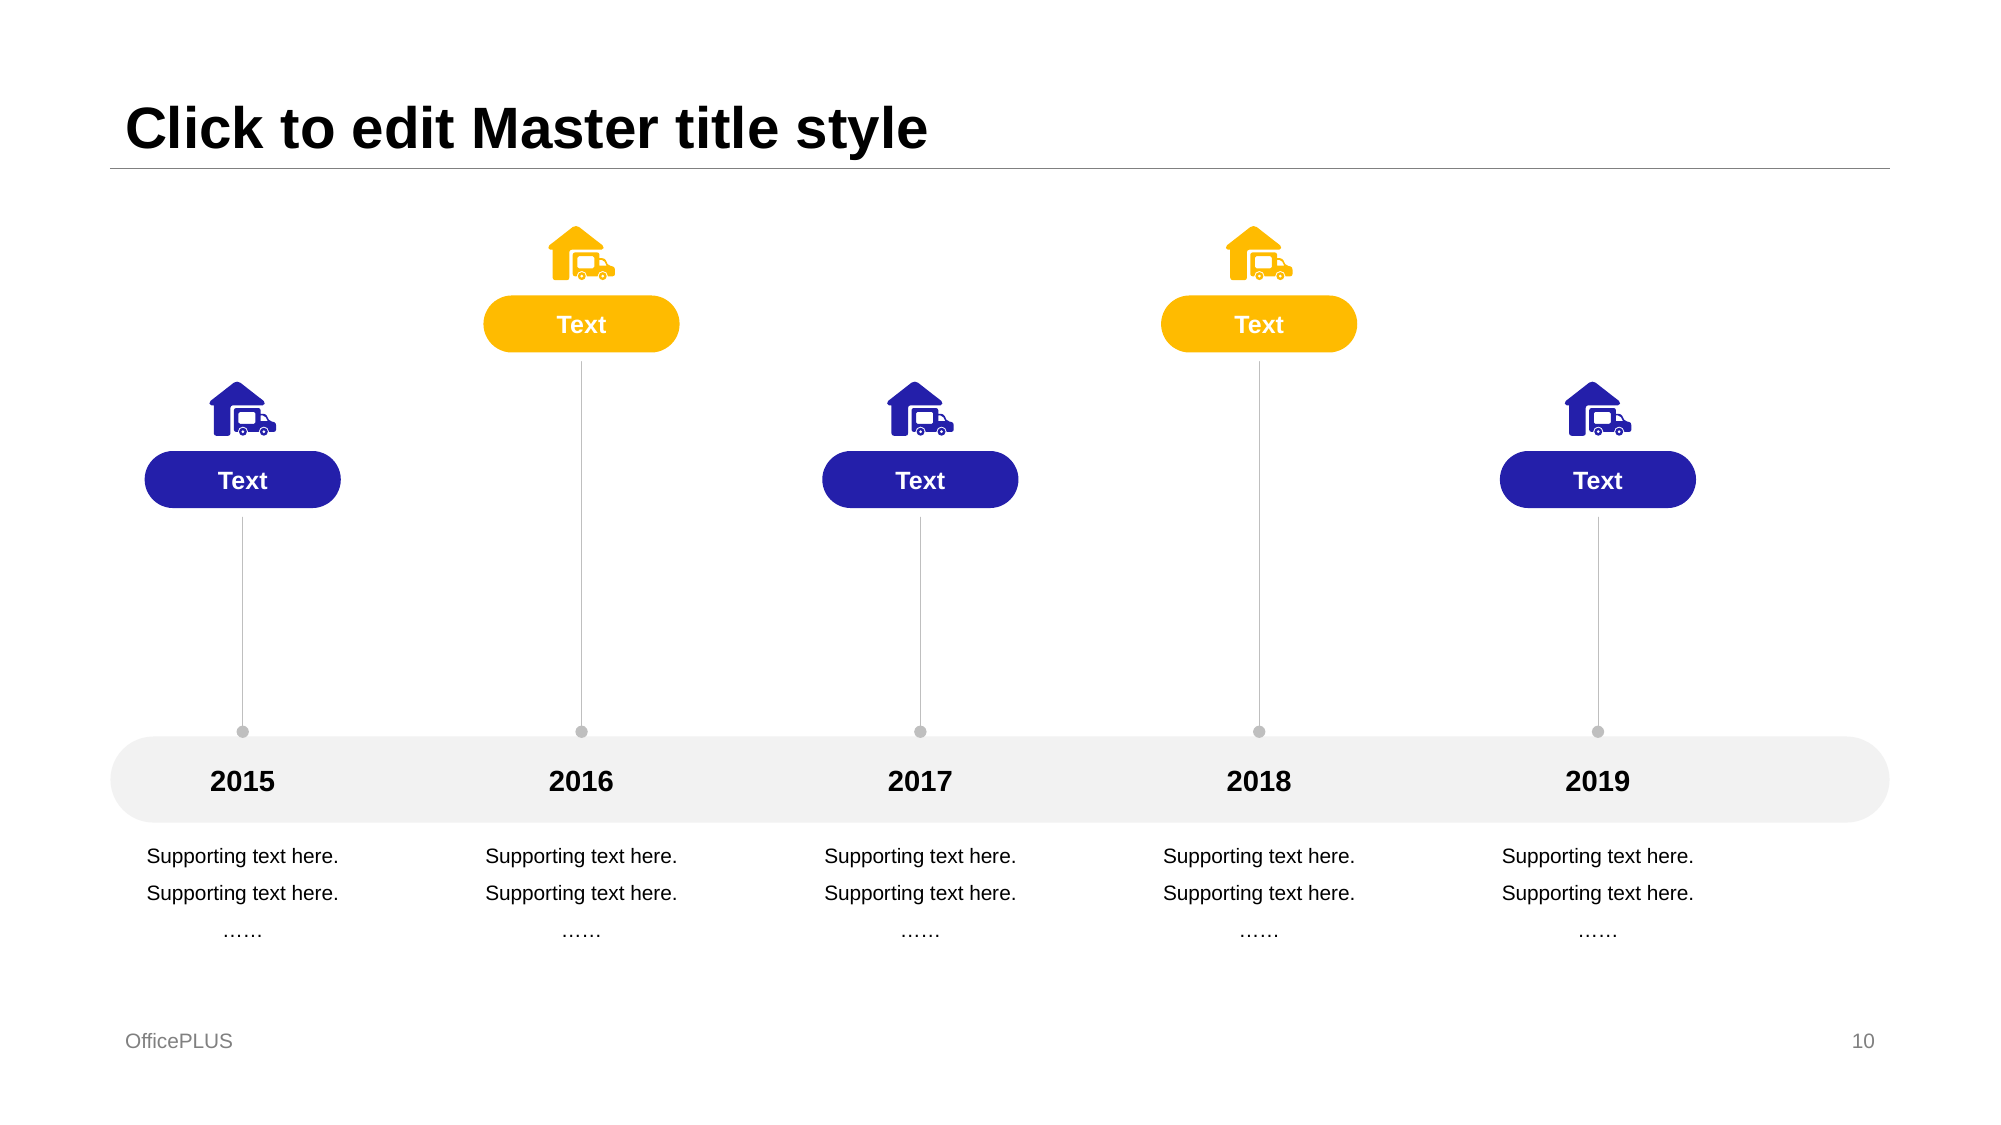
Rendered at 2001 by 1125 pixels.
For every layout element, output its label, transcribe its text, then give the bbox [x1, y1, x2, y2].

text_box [110, 226, 1890, 982]
footer OfficePLUS [109, 1023, 790, 1058]
slide_number 10 [1412, 1023, 1890, 1058]
title Click to edit Master title style [109, 0, 1890, 169]
